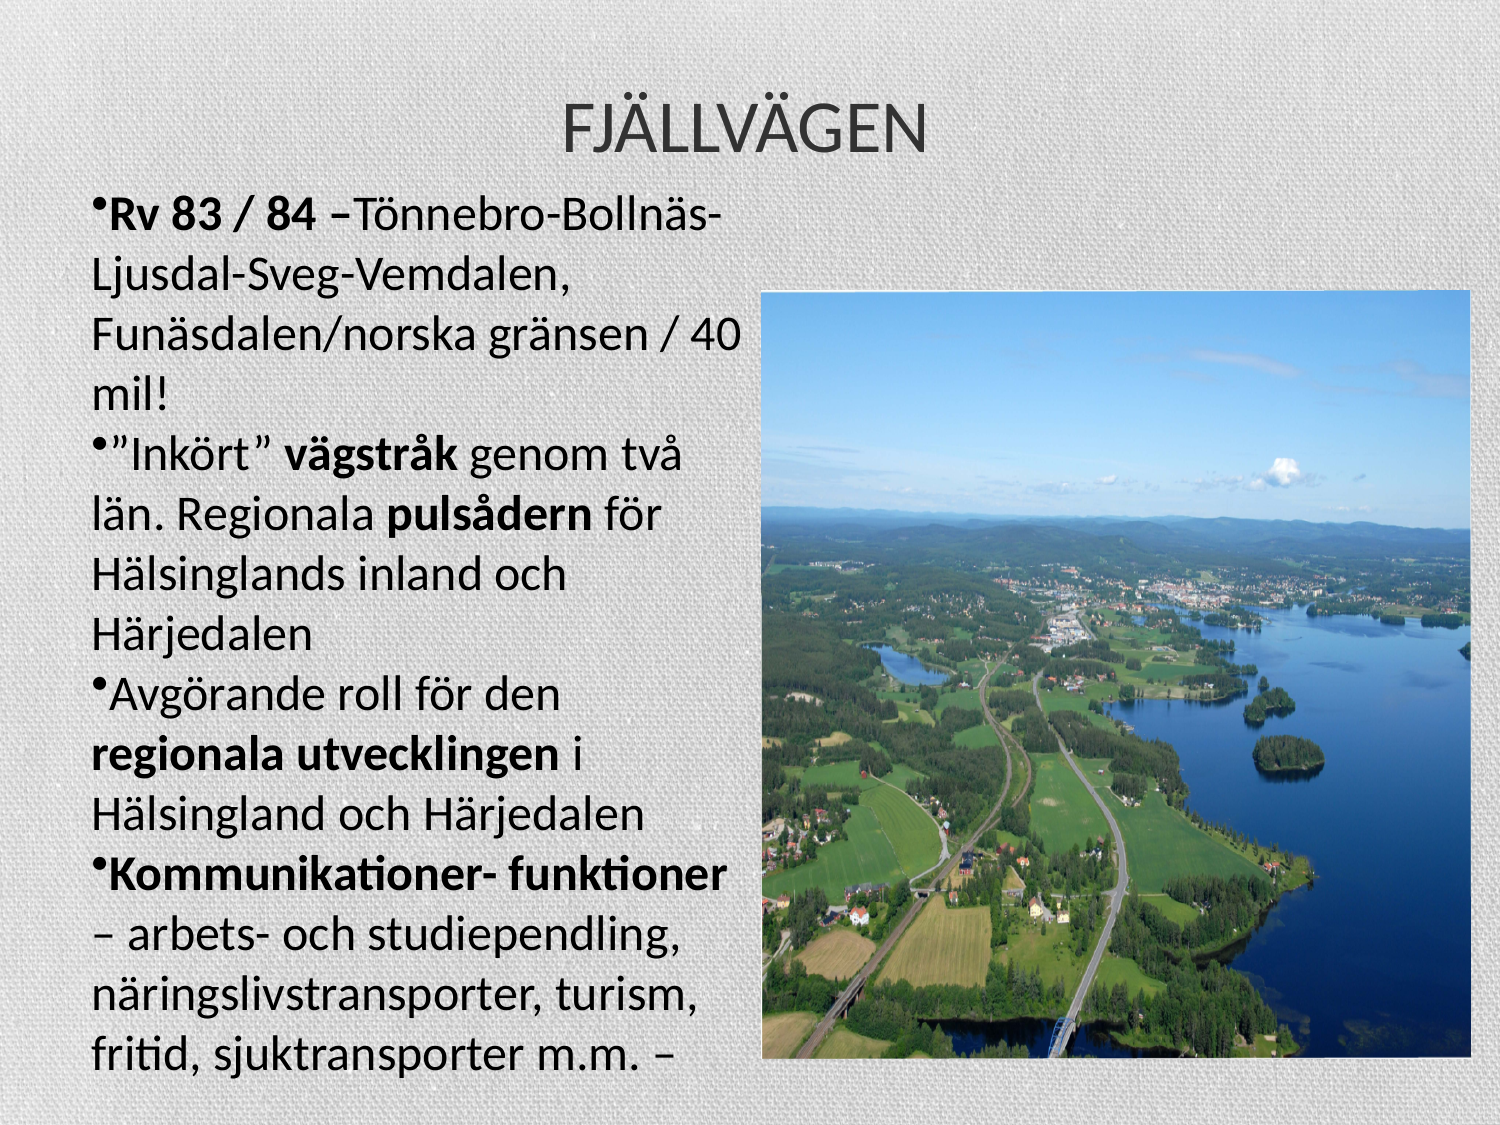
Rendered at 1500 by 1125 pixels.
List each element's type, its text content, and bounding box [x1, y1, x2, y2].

picture [761, 290, 1471, 1059]
title FJÄLLVÄGEN [41, 0, 1451, 175]
text_box Rv 83 / 84 –Tönnebro-Bollnäs-Ljusdal-Sveg-Vemdalen, Funäsdalen/norska gränsen / 40 mil! ”Inkört” vägstråk genom två län. Regionala pulsådern för Hälsinglands inland och Härjedalen Avgörande roll för den regionala utvecklingen i Hälsingland och Härjedalen Kommunikationer- funktioner – arbets- och studiependling, näringslivstransporter, turism, fritid, sjuktransporter m.m. – [76, 172, 762, 1088]
